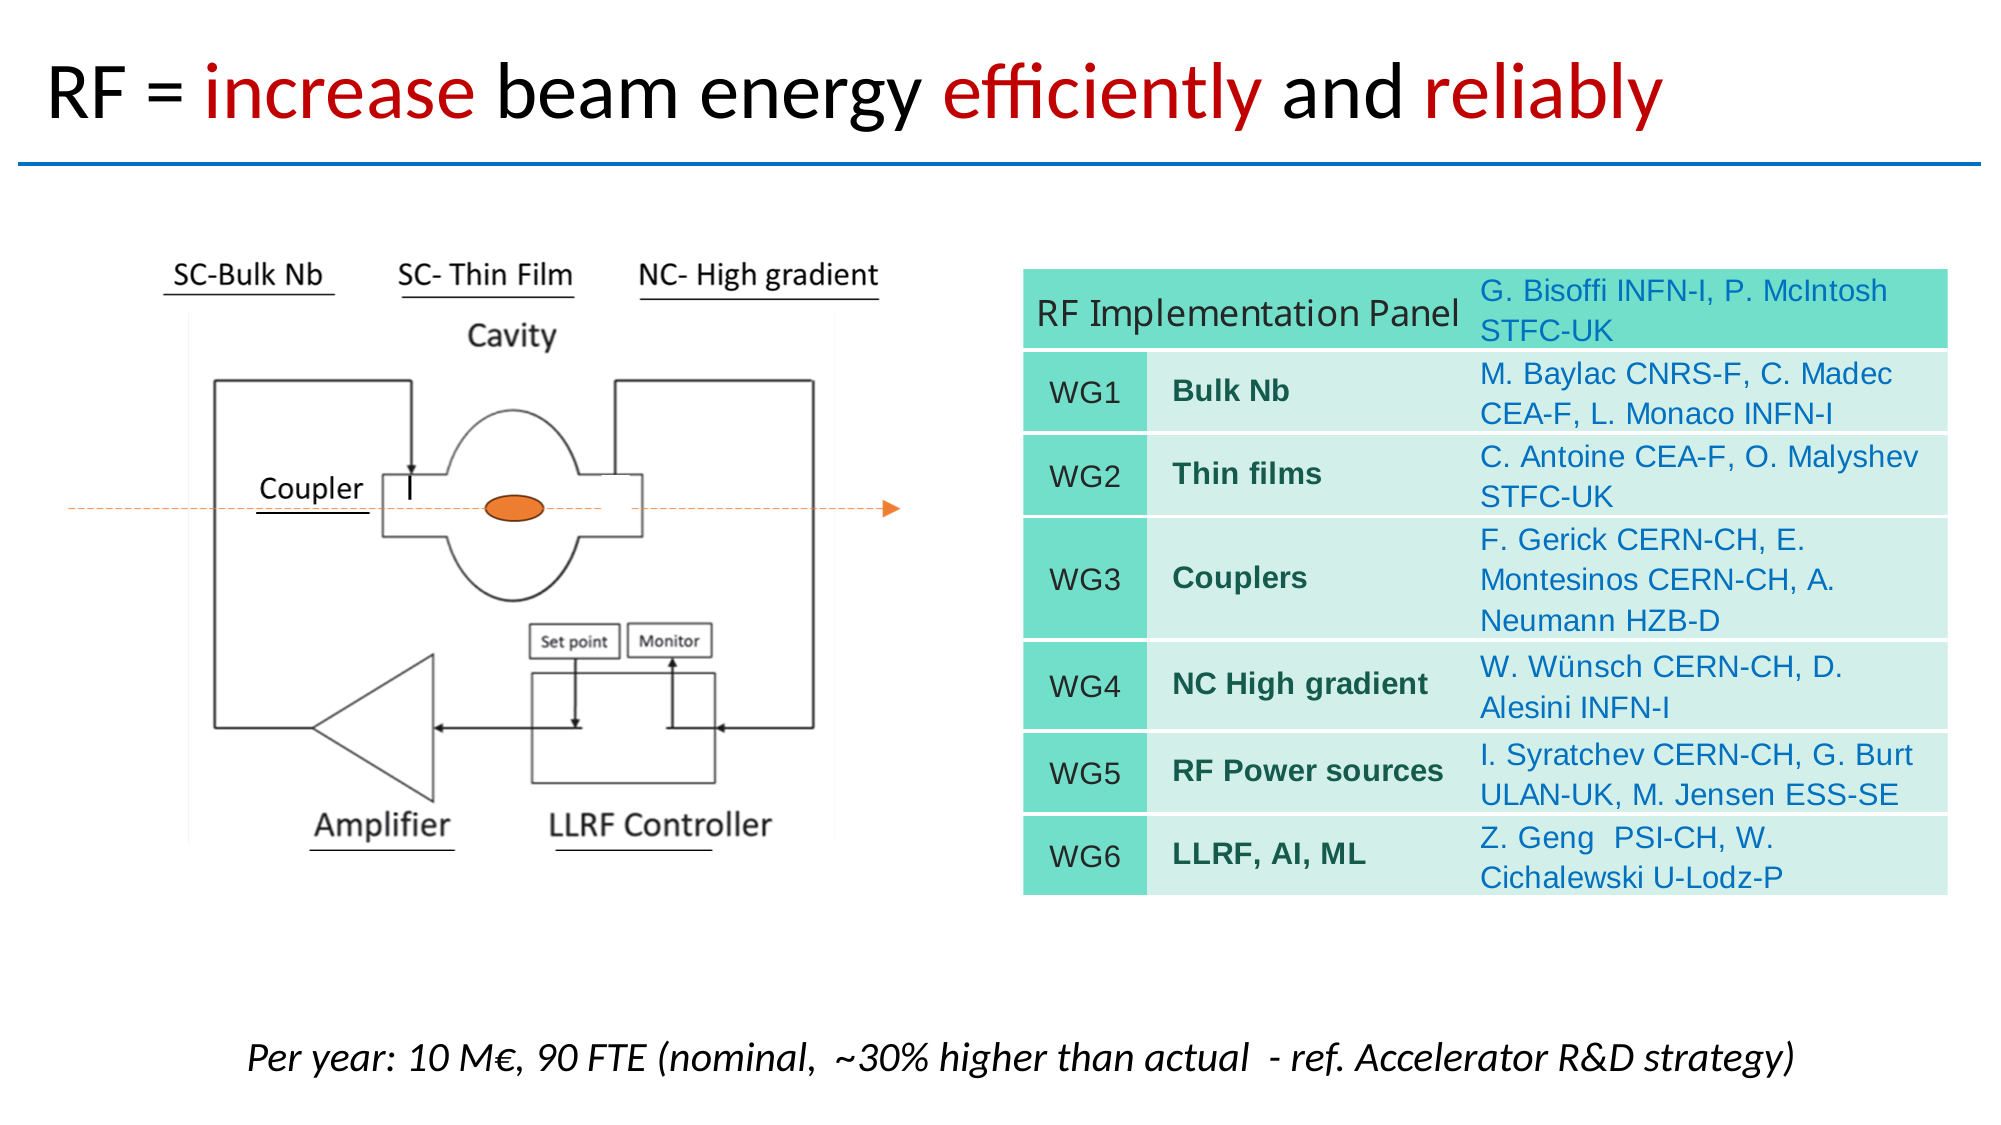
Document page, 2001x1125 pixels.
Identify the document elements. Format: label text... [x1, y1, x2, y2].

picture [68, 242, 919, 852]
title RF = increase beam energy efficiently and reliably [31, 41, 1969, 144]
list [1021, 267, 1949, 898]
text_box Per year: 10 M€, 90 FTE (nominal, ~30% higher than actual - ref. Accelerator R&D strategy) [103, 1022, 1941, 1088]
